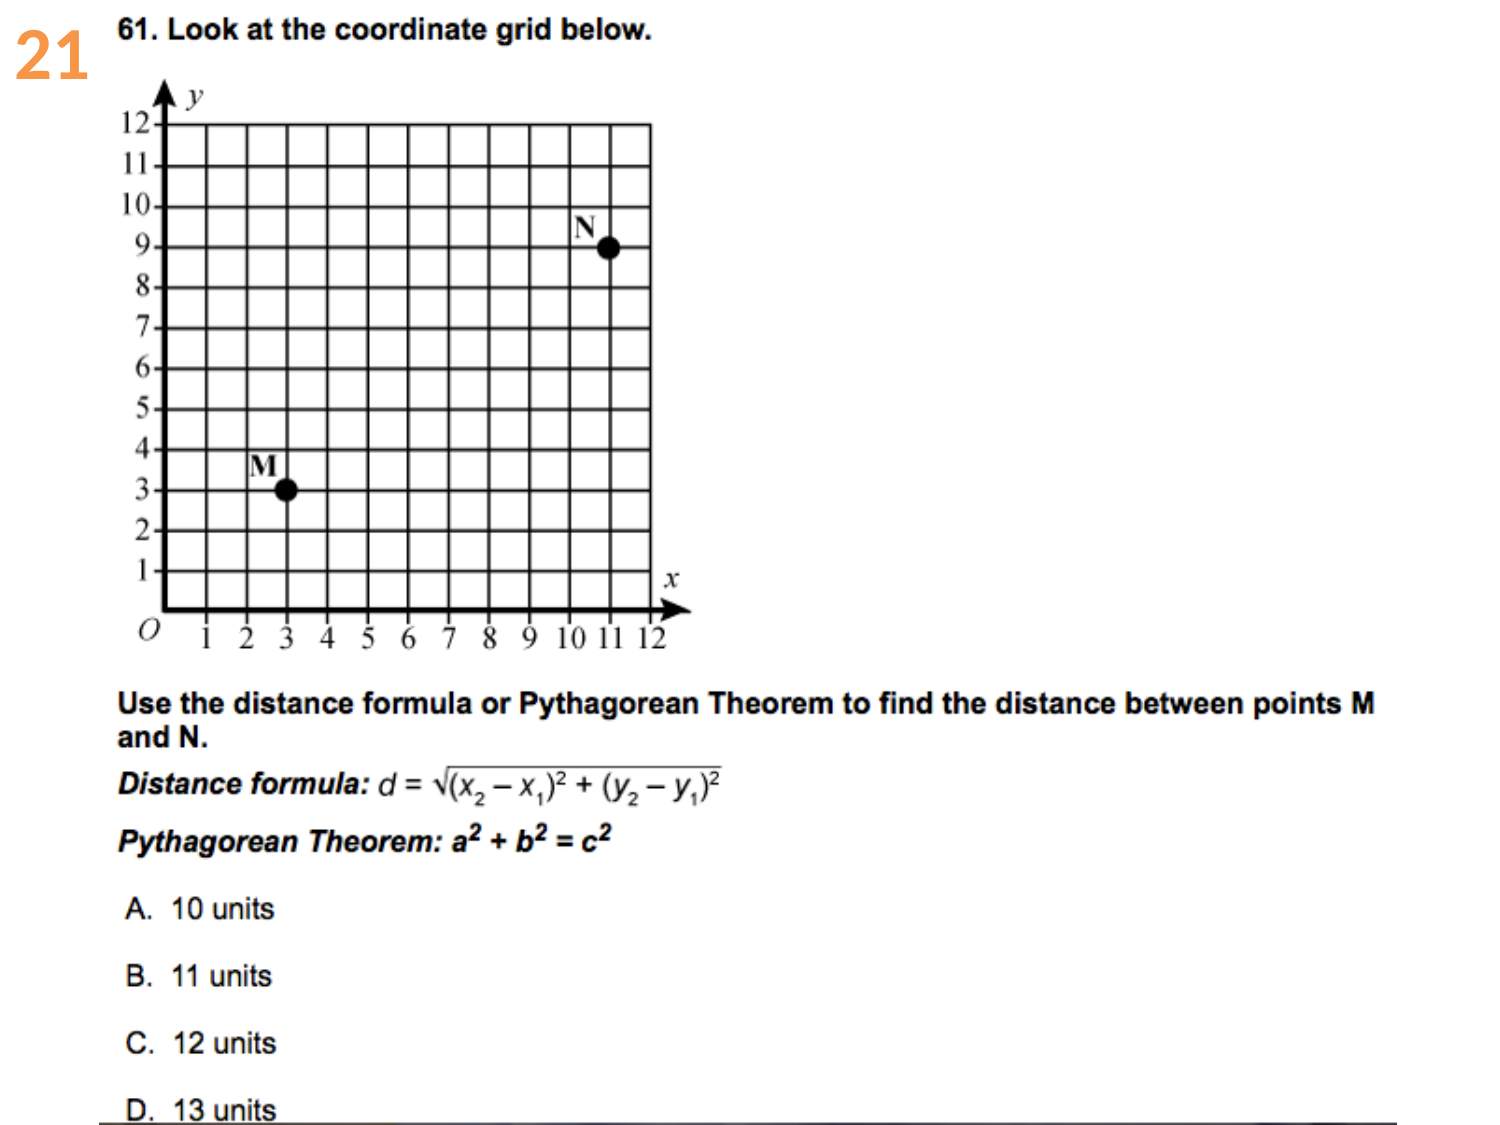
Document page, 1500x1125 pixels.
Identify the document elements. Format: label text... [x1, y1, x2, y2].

text_box 21 [0, 0, 97, 102]
picture [99, 0, 1397, 1125]
